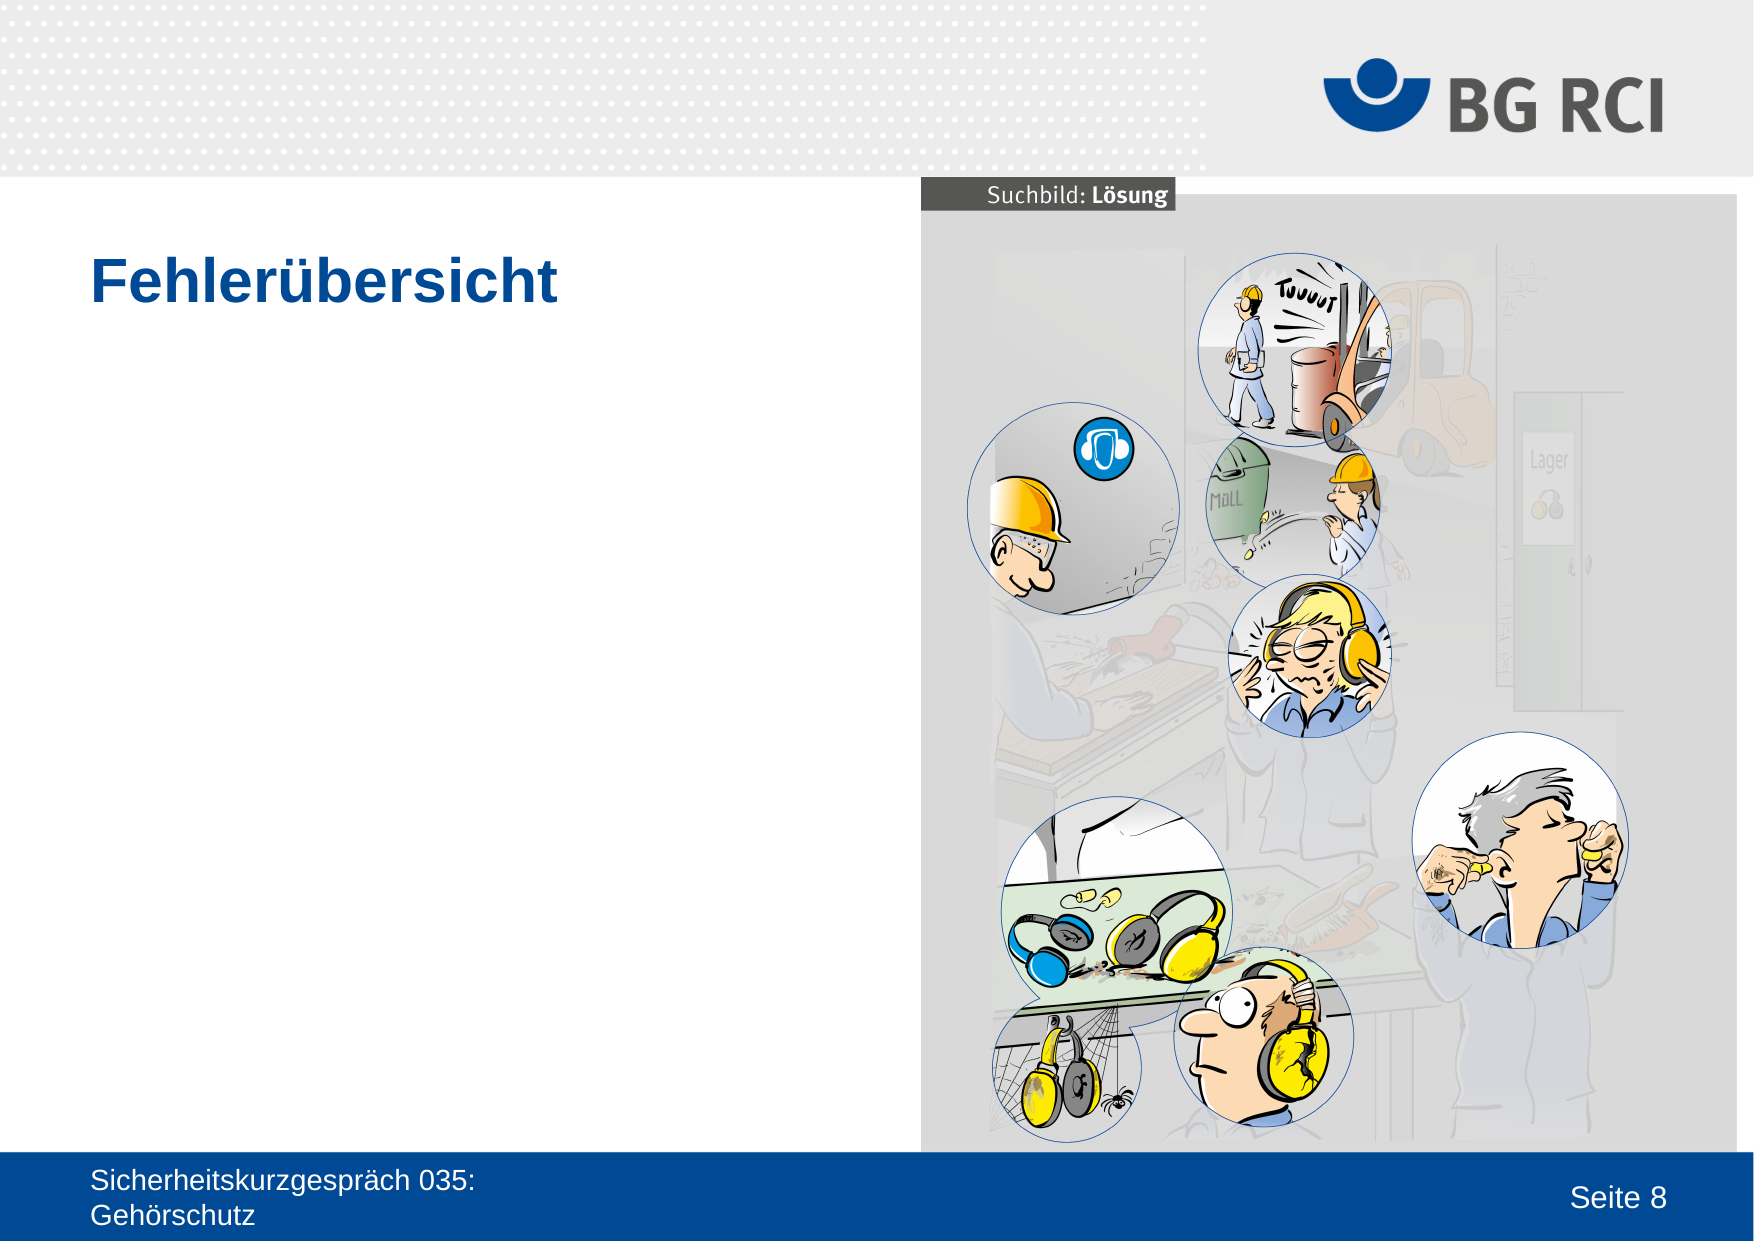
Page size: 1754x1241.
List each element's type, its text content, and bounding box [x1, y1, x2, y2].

picture [0, 0, 1754, 1241]
text_box Fehlerübersicht [90, 239, 915, 338]
slide_number Seite 8 [1407, 1160, 1668, 1241]
